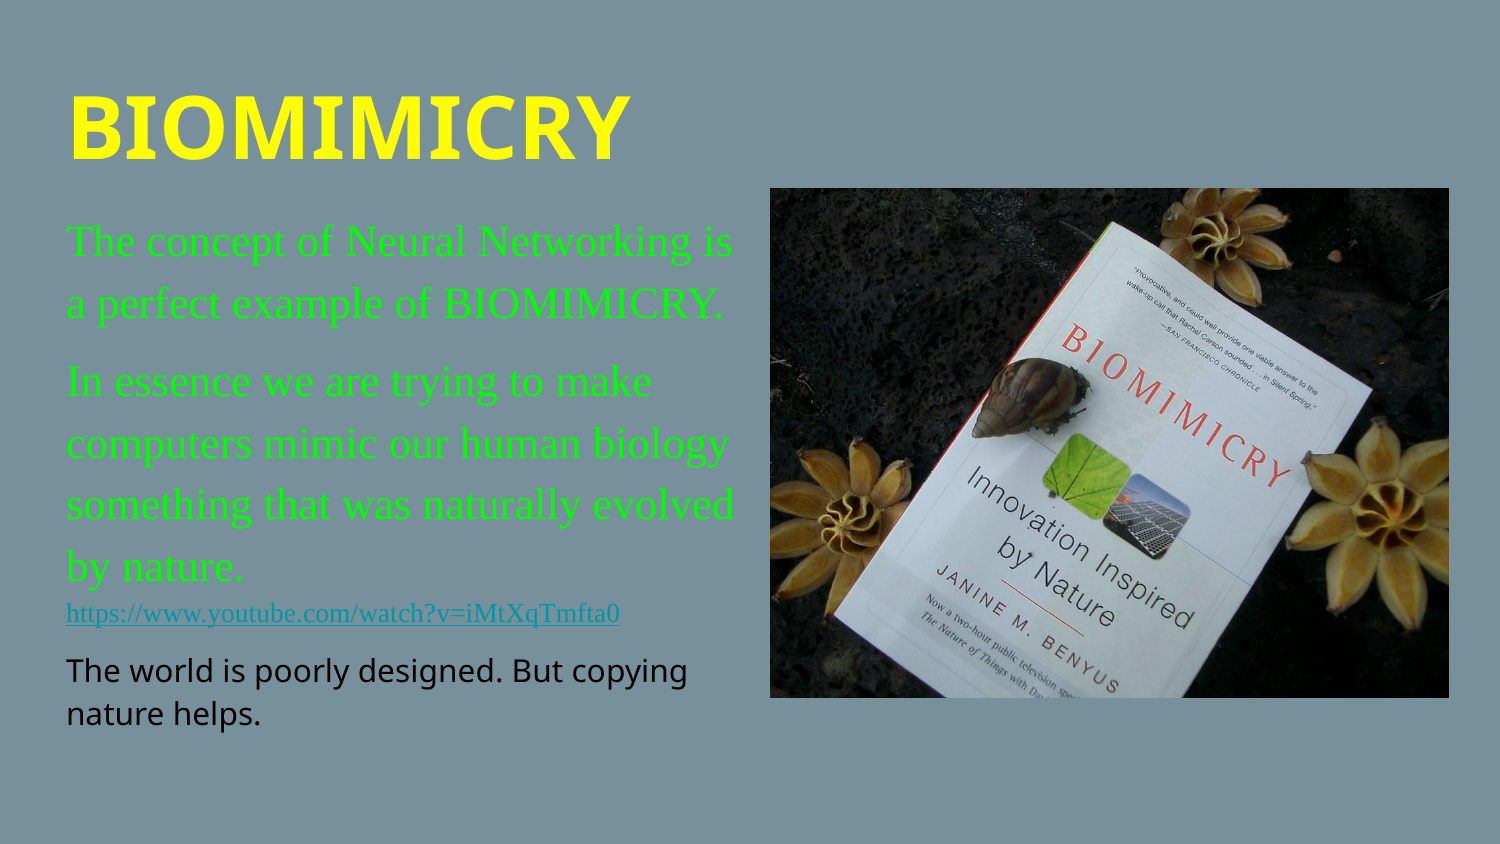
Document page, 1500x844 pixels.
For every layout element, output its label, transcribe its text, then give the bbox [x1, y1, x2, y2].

list The concept of Neural Networking is a perfect example of BIOMIMICRY. In essence we are trying to make computers mimic our human biology something that was naturally evolved by nature.https://www.youtube.com/watch?v=iMtXqTmfta0 The world is poorly designed. But copying nature helps. [51, 189, 771, 750]
picture [770, 188, 1450, 698]
title BIOMIMICRY [51, 57, 1449, 152]
